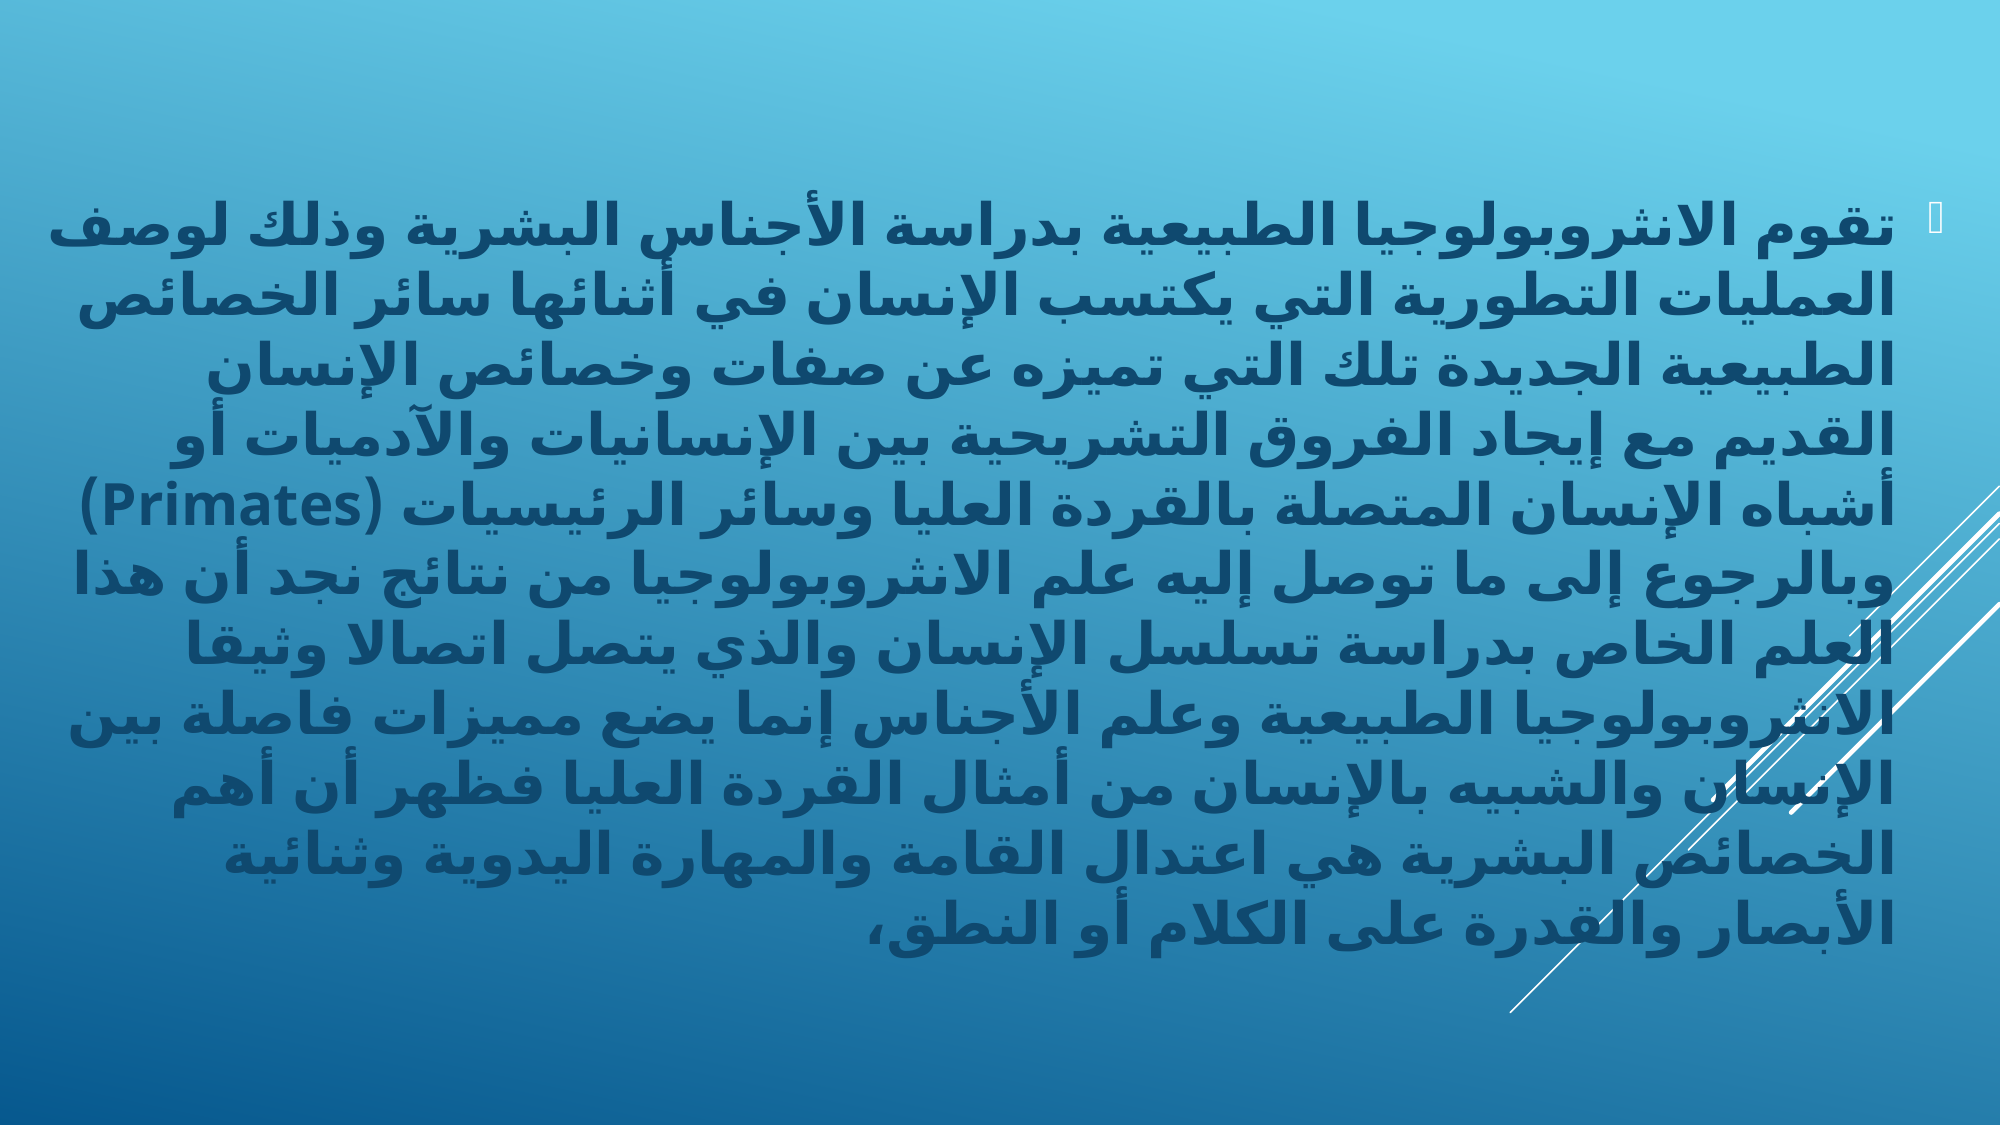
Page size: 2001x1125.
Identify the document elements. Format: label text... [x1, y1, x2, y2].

list تقوم الانثروبولوجيا الطبيعية بدراسة الأجناس البشرية وذلك لوصف العمليات التطورية التي يكتسب الإنسان في أثنائها سائر الخصائص الطبيعية الجديدة تلك التي تميزه عن صفات وخصائص الإنسان القديم مع إيجاد الفروق التشريحية بين الإنسانيات والآدميات أو أشباه الإنسان المتصلة بالقردة العليا وسائر الرئيسيات (Primates) وبالرجوع إلى ما توصل إليه علم الانثروبولوجيا من نتائج نجد أن هذا العلم الخاص بدراسة تسلسل الإنسان والذي يتصل اتصالا وثيقا الانثروبولوجيا الطبيعية وعلم الأجناس إنما يضع مميزات فاصلة بين الإنسان والشبيه بالإنسان من أمثال القردة العليا فظهر أن أهم الخصائص البشرية هي اعتدال القامة والمهارة اليدوية وثنائية الأبصار والقدرة على الكلام أو النطق، [31, 73, 1960, 1070]
